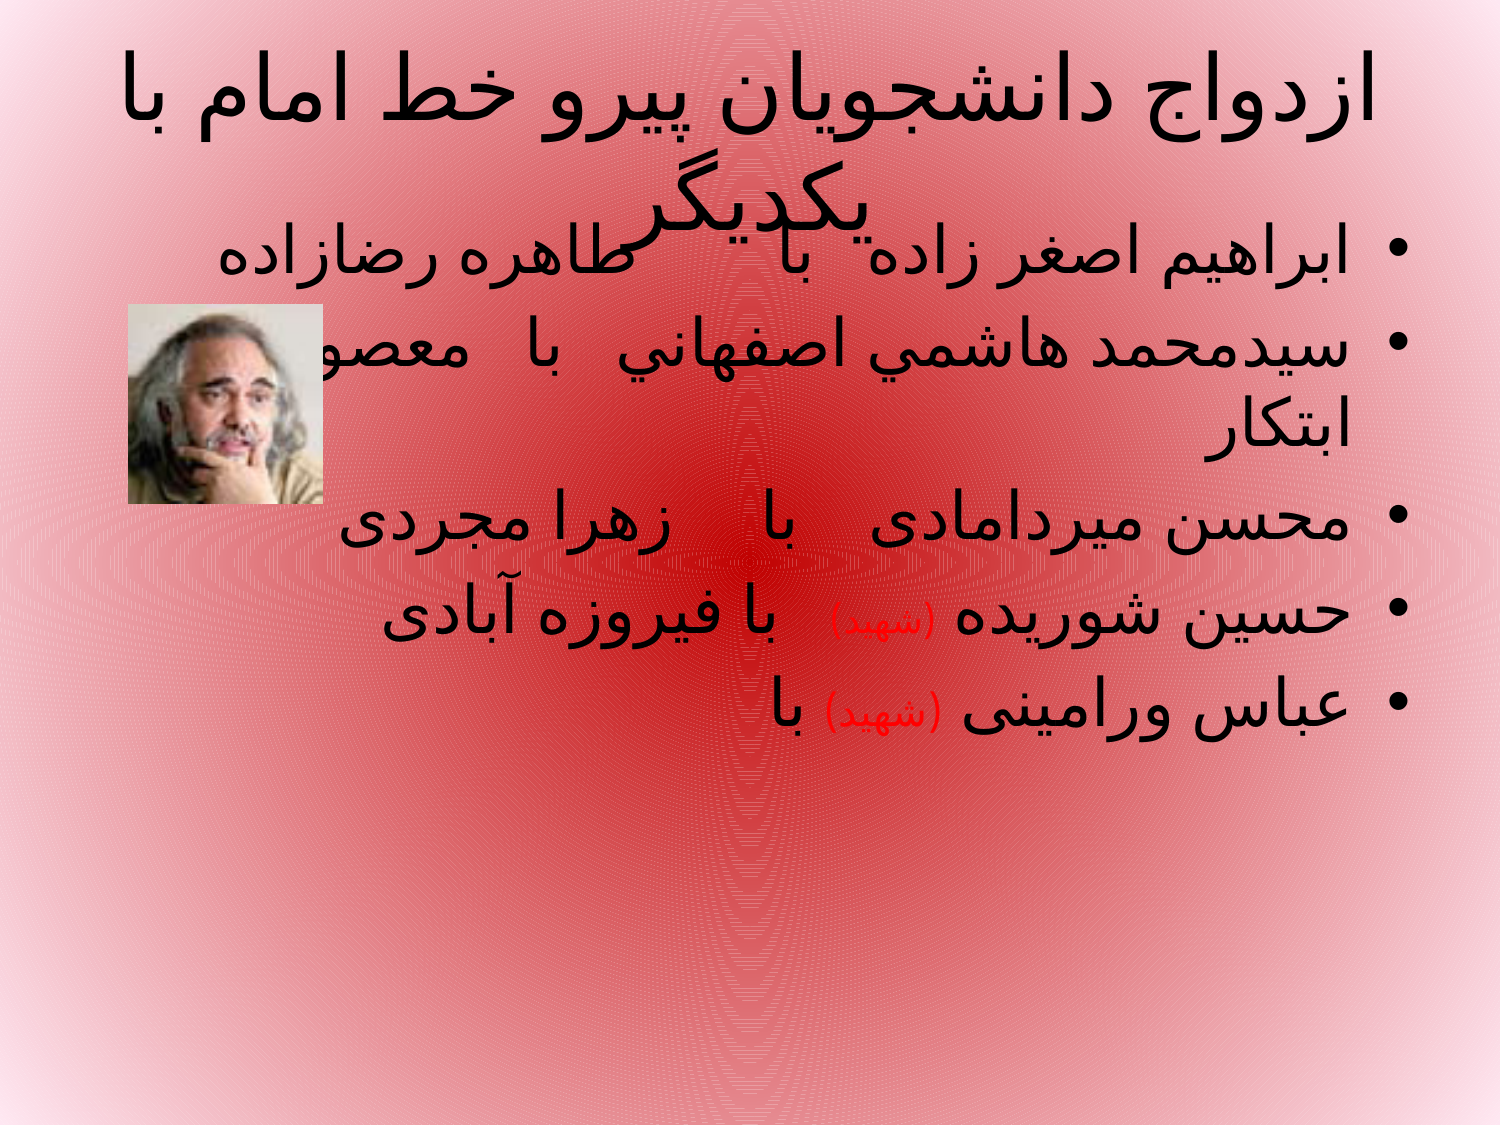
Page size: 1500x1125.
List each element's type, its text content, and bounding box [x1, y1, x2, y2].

list ابراهیم اصغر زاده با طاهره رضازاده سيدمحمد هاشمي اصفهاني با معصومه ابتکار محسن میردامادی با زهرا مجردی حسین شوریده (شهید) با فیروزه آبادی عباس ورامینی (شهید) با [75, 199, 1425, 1005]
picture [128, 304, 323, 504]
title ازدواج دانشجویان پیرو خط امام با یکدیگر [75, 45, 1425, 199]
